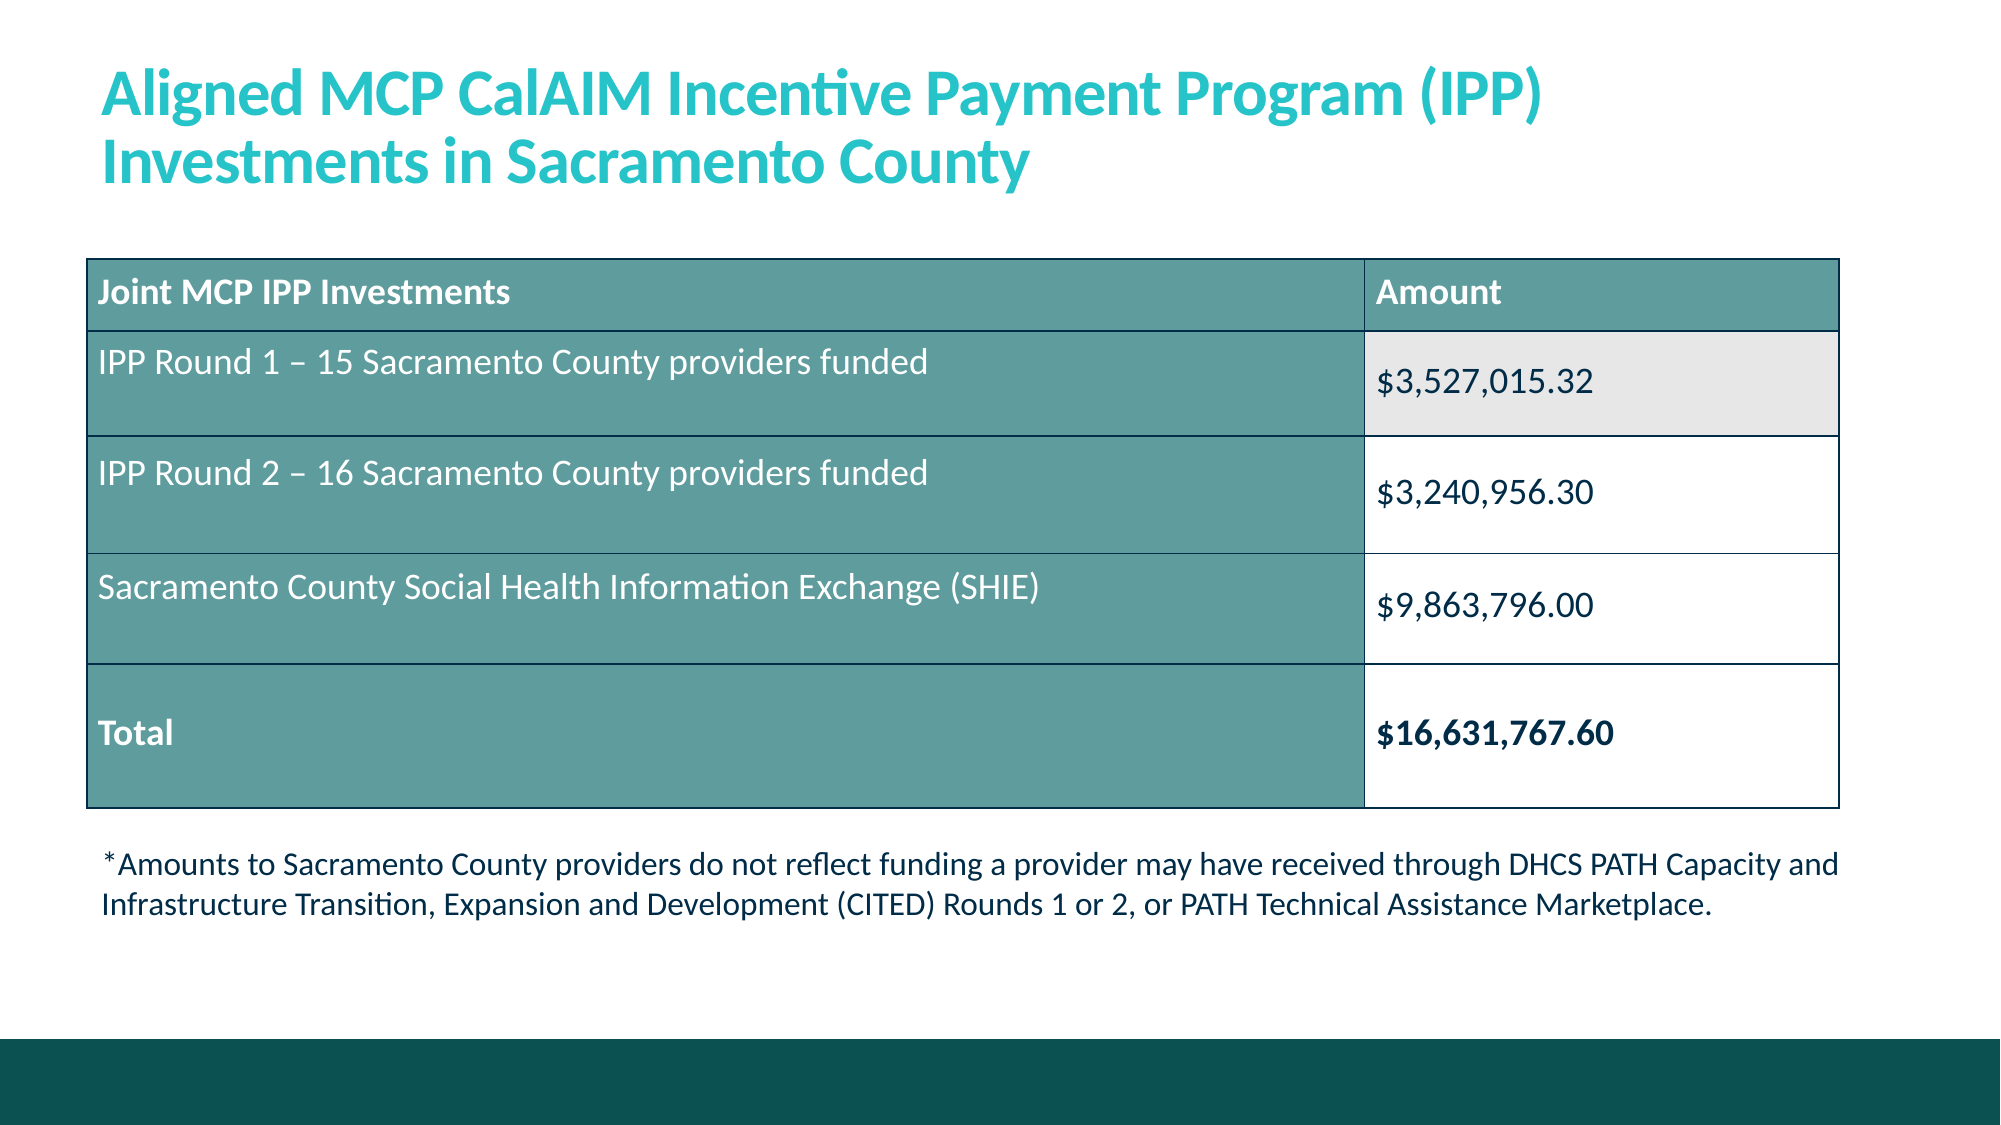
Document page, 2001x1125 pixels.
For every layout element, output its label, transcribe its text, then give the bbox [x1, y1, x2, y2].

table_header Amount [1365, 260, 1838, 330]
table_cell $16,631,767.60 [1365, 665, 1838, 807]
table_cell $9,863,796.00 [1365, 554, 1838, 663]
table_cell Sacramento County Social Health Information Exchange (SHIE) [88, 554, 1364, 663]
table_cell IPP Round 1 – 15 Sacramento County providers funded [88, 332, 1364, 435]
text_box *Amounts to Sacramento County providers do not reflect funding a provider may have received through DHCS PATH Capacity and Infrastructure Transition, Expansion and Development (CITED) Rounds 1 or 2, or PATH Technical Assistance Marketplace. [86, 835, 1934, 930]
table_cell $3,240,956.30 [1365, 437, 1838, 553]
title Aligned MCP CalAIM Incentive Payment Program (IPP) Investments in Sacramento County [86, 53, 1840, 258]
table_cell Total [88, 665, 1364, 807]
table_header Joint MCP IPP Investments [88, 260, 1364, 330]
table_cell $3,527,015.32 [1365, 332, 1838, 435]
table_cell IPP Round 2 – 16 Sacramento County providers funded [88, 437, 1364, 553]
